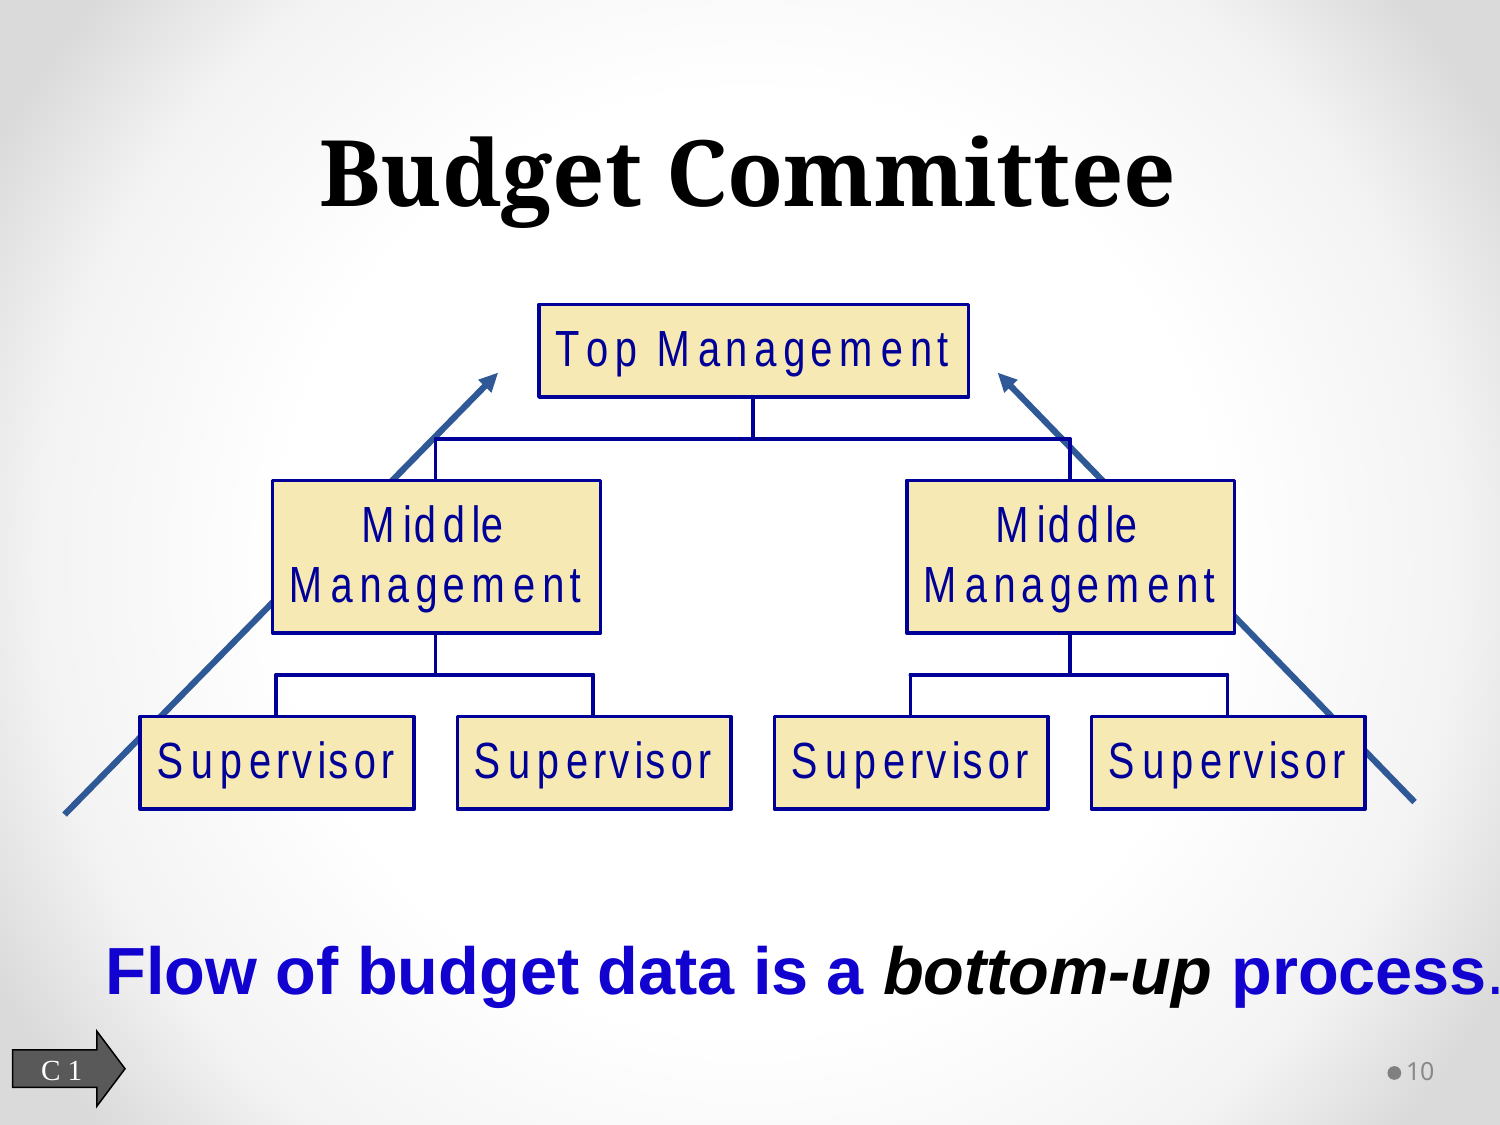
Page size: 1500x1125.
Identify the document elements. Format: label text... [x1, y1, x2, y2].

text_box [132, 296, 1373, 817]
text_box Flow of budget data is a bottom-up process. [90, 920, 1500, 1015]
title Budget Committee [48, 45, 1449, 233]
picture [0, 0, 1500, 1125]
text_box C 1 [12, 1031, 126, 1107]
slide_number 10 [1401, 1042, 1494, 1103]
